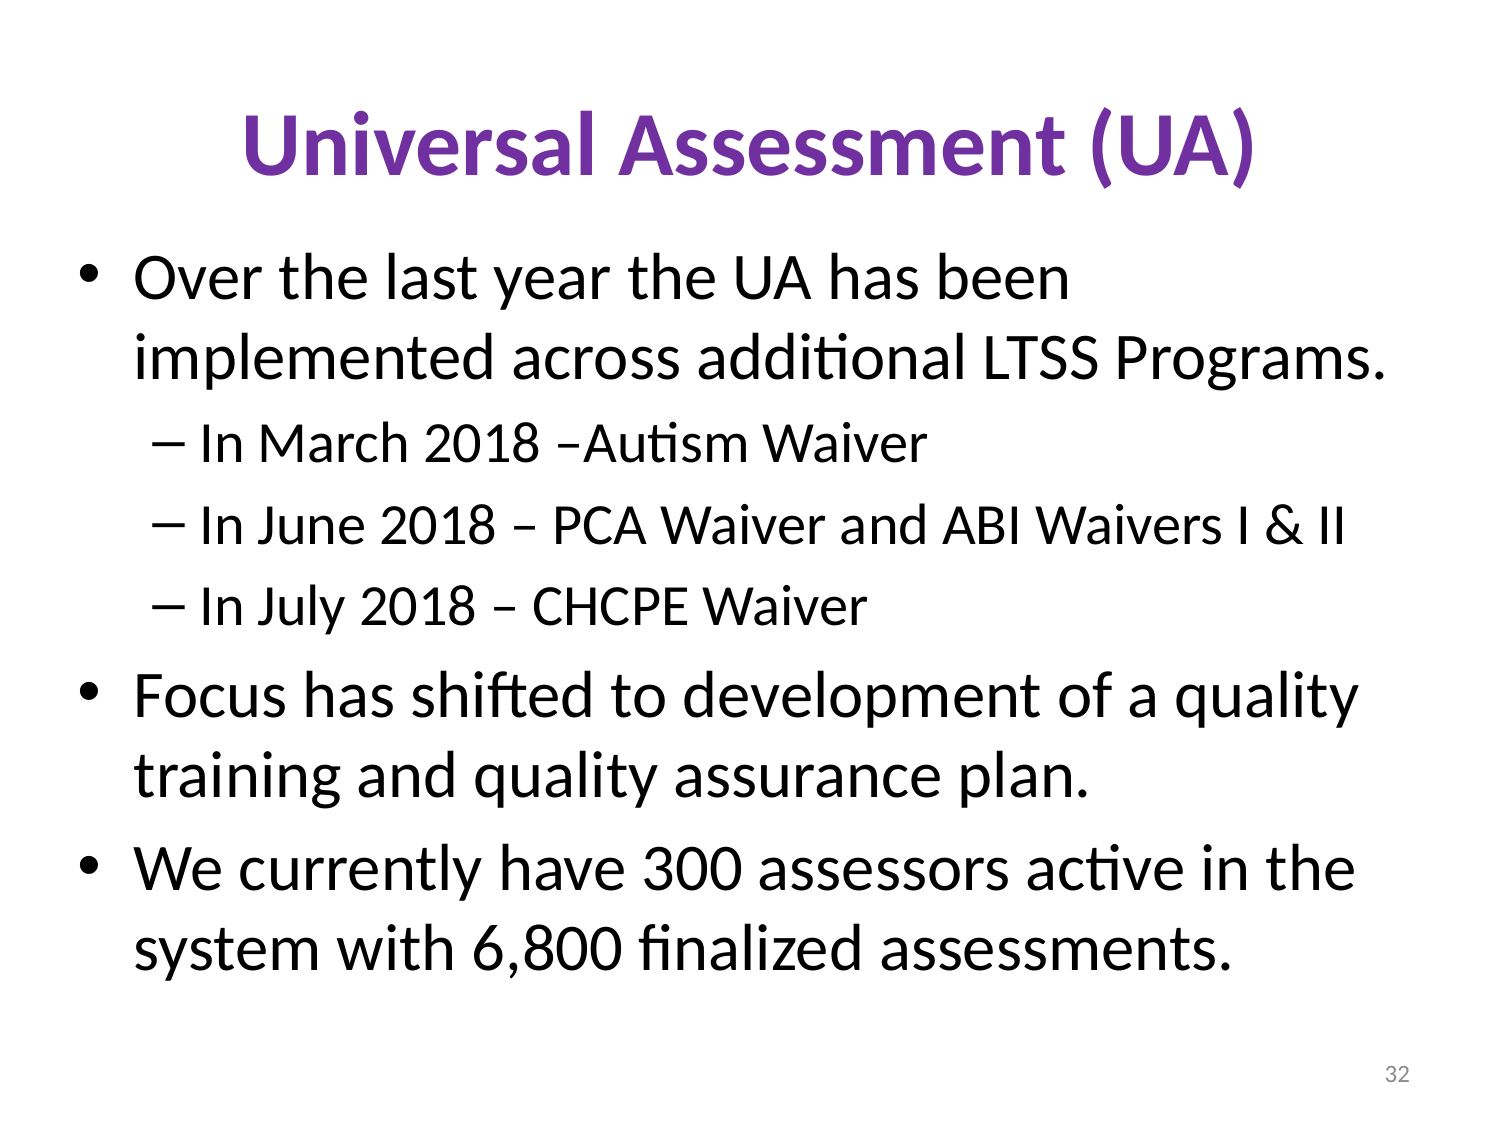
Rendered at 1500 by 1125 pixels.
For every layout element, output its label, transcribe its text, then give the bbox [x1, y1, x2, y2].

title Universal Assessment (UA) [75, 45, 1425, 224]
slide_number 32 [1074, 1042, 1425, 1103]
list Over the last year the UA has been implemented across additional LTSS Programs. In March 2018 –Autism Waiver In June 2018 – PCA Waiver and ABI Waivers I & II In July 2018 – CHCPE Waiver Focus has shifted to development of a quality training and quality assurance plan. We currently have 300 assessors active in the system with 6,800 finalized assessments. [62, 224, 1450, 1075]
